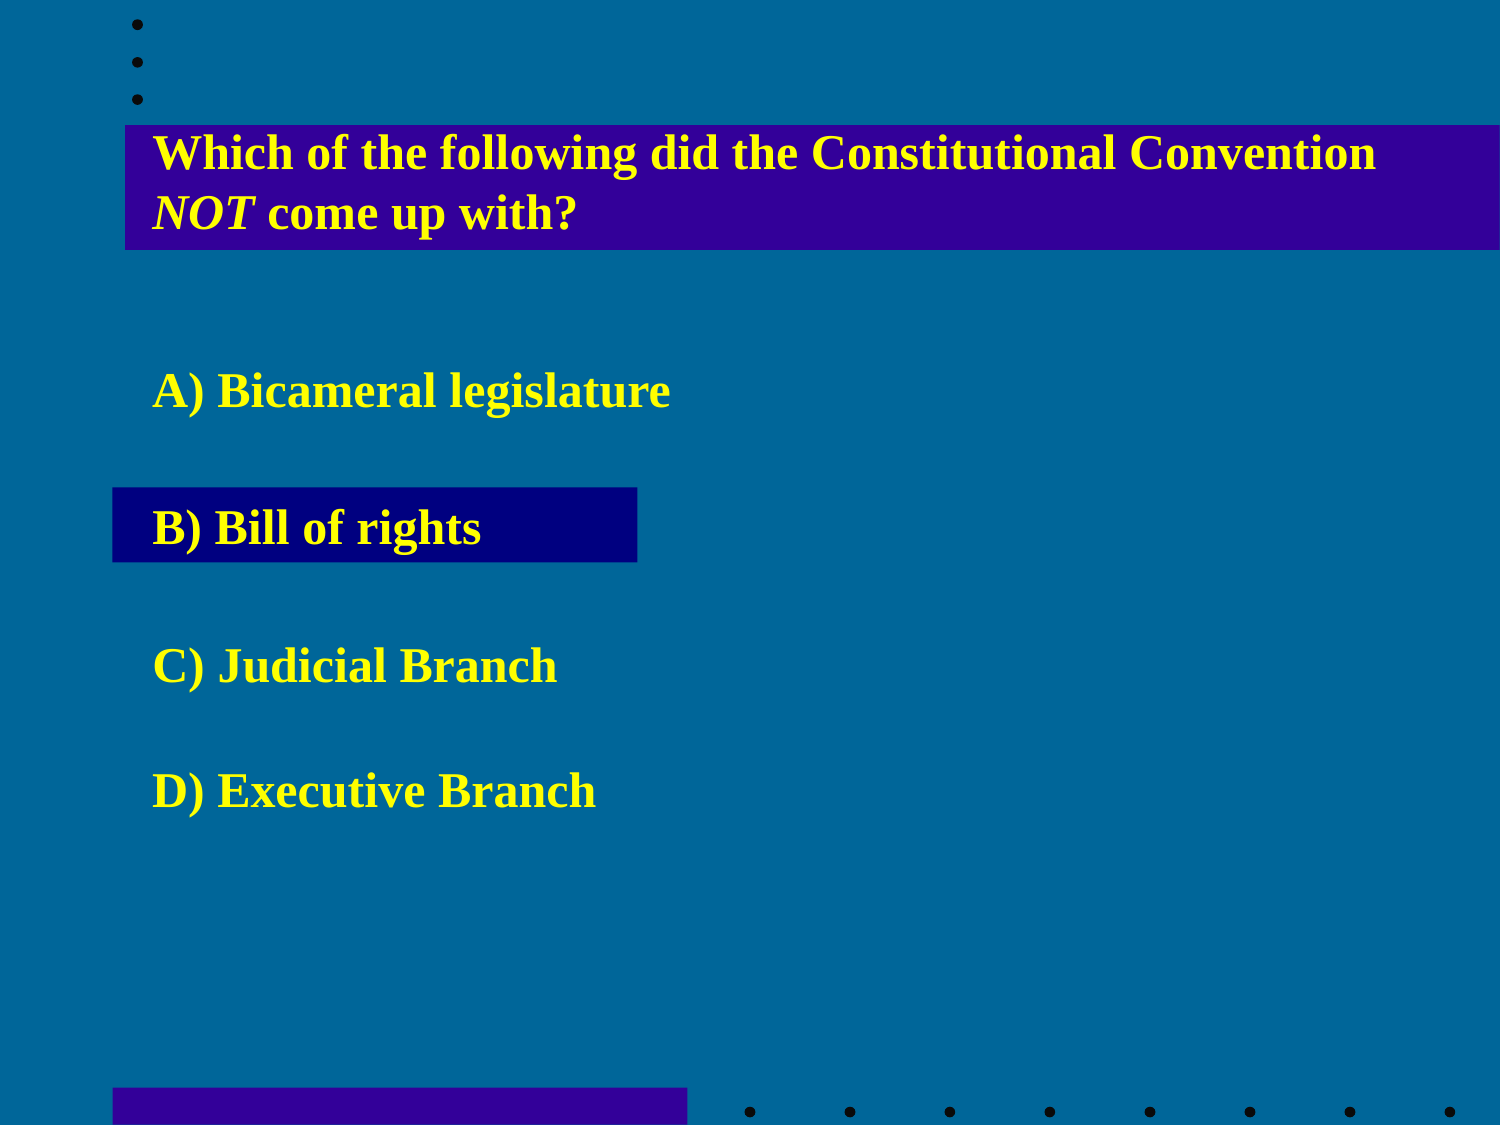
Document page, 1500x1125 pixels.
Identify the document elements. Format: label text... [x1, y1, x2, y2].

text_box D) Executive Branch [137, 749, 650, 825]
text_box C) Judicial Branch [137, 624, 625, 700]
text_box Which of the following did the Constitutional Convention NOT come up with? [137, 112, 1450, 248]
text_box B) Bill of rights [137, 487, 700, 563]
text_box [112, 487, 137, 563]
text_box A) Bicameral legislature [137, 349, 800, 425]
